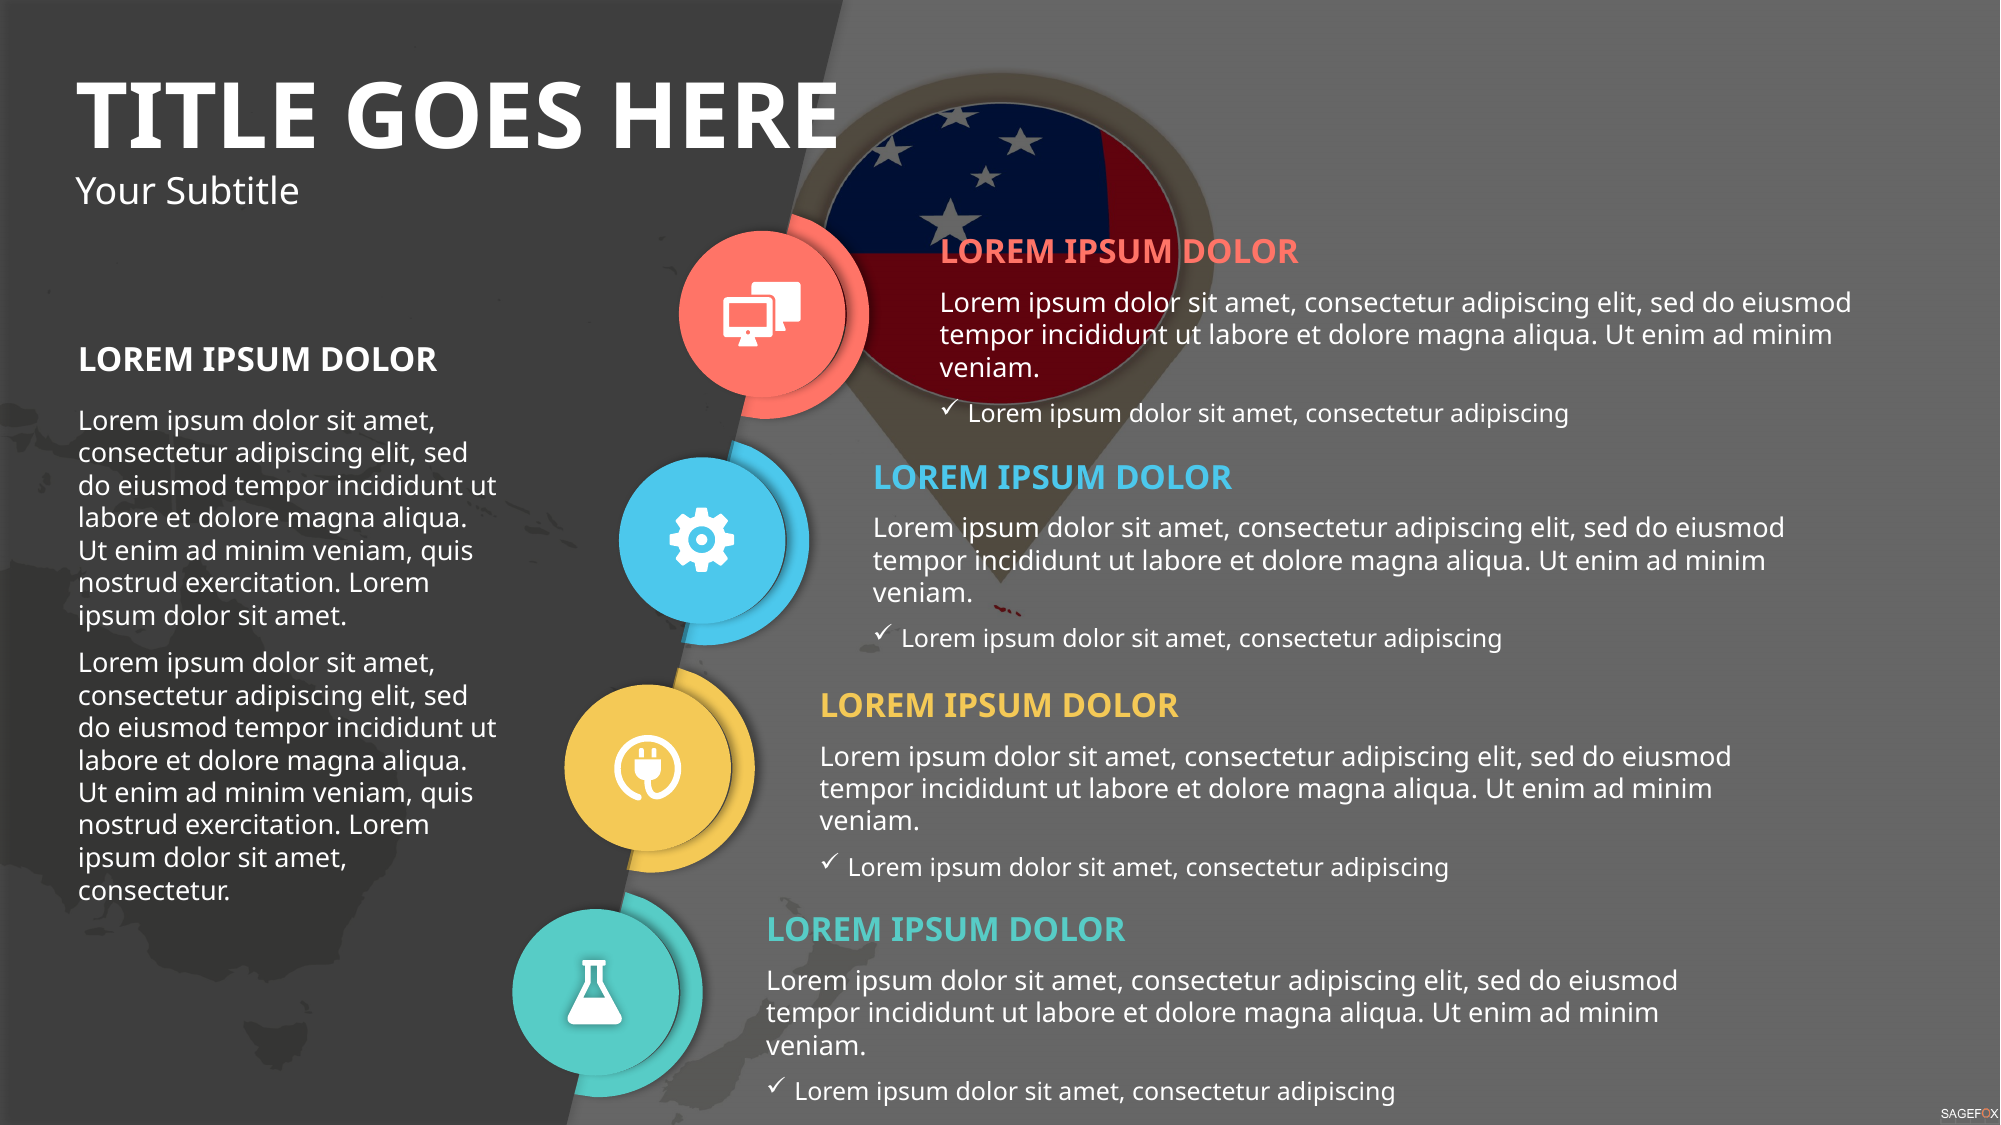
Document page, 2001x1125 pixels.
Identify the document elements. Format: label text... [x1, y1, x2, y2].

text_box [563, 683, 732, 853]
text_box LOREM IPSUM DOLOR Lorem ipsum dolor sit amet, consectetur adipiscing elit, sed do eiusmod tempor incididunt ut labore et dolore magna aliqua. Ut enim ad minim veniam. Lorem ipsum dolor sit amet, consectetur adipiscing [804, 677, 1825, 889]
text_box [677, 229, 847, 399]
text_box [641, 670, 756, 874]
text_box [752, 220, 871, 420]
text_box [617, 456, 787, 625]
text_box LOREM IPSUM DOLOR Lorem ipsum dolor sit amet, consectetur adipiscing elit, sed do eiusmod tempor incididunt ut labore et dolore magna aliqua. Ut enim ad minim veniam, quis nostrud exercitation. Lorem ipsum dolor sit amet. Lorem ipsum dolor sit amet, consectetur adipiscing elit, sed do eiusmod tempor incididunt ut labore et dolore magna aliqua. Ut enim ad minim veniam, quis nostrud exercitation. Lorem ipsum dolor sit amet, consectetur. [63, 330, 515, 913]
text_box [586, 894, 704, 1099]
text_box LOREM IPSUM DOLOR Lorem ipsum dolor sit amet, consectetur adipiscing elit, sed do eiusmod tempor incididunt ut labore et dolore magna aliqua. Ut enim ad minim veniam. Lorem ipsum dolor sit amet, consectetur adipiscing [924, 223, 1945, 435]
text_box [567, 960, 622, 1025]
text_box [0, 0, 845, 1125]
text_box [723, 281, 801, 347]
text_box [511, 908, 680, 1077]
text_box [614, 735, 682, 801]
picture [568, 0, 2001, 1125]
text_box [669, 507, 735, 572]
text_box LOREM IPSUM DOLOR Lorem ipsum dolor sit amet, consectetur adipiscing elit, sed do eiusmod tempor incididunt ut labore et dolore magna aliqua. Ut enim ad minim veniam. Lorem ipsum dolor sit amet, consectetur adipiscing [751, 901, 1772, 1113]
text_box TITLE GOES HERE Your Subtitle [60, 49, 1036, 220]
text_box LOREM IPSUM DOLOR Lorem ipsum dolor sit amet, consectetur adipiscing elit, sed do eiusmod tempor incididunt ut labore et dolore magna aliqua. Ut enim ad minim veniam. Lorem ipsum dolor sit amet, consectetur adipiscing [858, 448, 1879, 661]
text_box [697, 444, 811, 647]
text_box [563, 955, 625, 1032]
